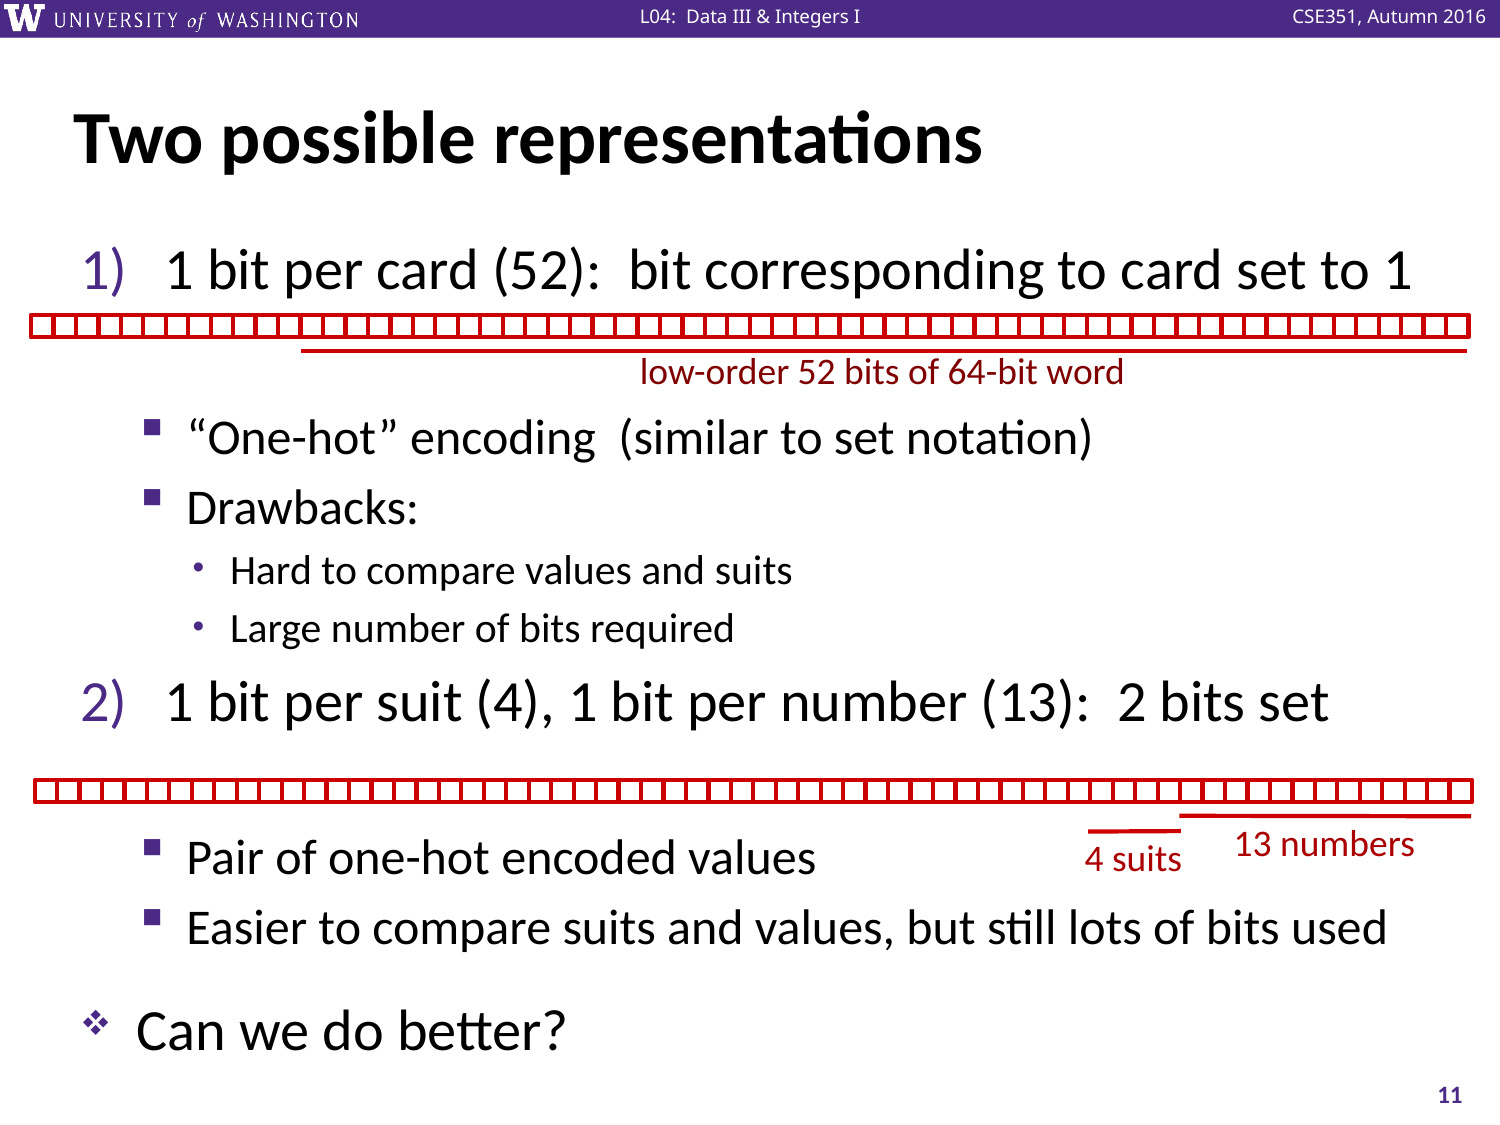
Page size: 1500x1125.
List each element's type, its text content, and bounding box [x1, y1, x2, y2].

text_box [34, 779, 1473, 889]
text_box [30, 314, 1469, 402]
list 1 bit per card (52): bit corresponding to card set to 1 “One-hot” encoding (similar to set notation) Drawbacks: Hard to compare values and suits Large number of bits required 1 bit per suit (4), 1 bit per number (13): 2 bits set Pair of one-hot encoded values Easier to compare suits and values, but still lots of bits used Can we do better? [64, 897, 1438, 1040]
title Two possible representations [58, 71, 1438, 197]
picture [4, 4, 358, 32]
slide_number 11 [1400, 1065, 1500, 1125]
list 1 bit per card (52): bit corresponding to card set to 1 “One-hot” encoding (similar to set notation) Drawbacks: Hard to compare values and suits Large number of bits required 1 bit per suit (4), 1 bit per number (13): 2 bits set Pair of one-hot encoded values Easier to compare suits and values, but still lots of bits used Can we do better? [64, 223, 1438, 313]
list 1 bit per card (52): bit corresponding to card set to 1 “One-hot” encoding (similar to set notation) Drawbacks: Hard to compare values and suits Large number of bits required 1 bit per suit (4), 1 bit per number (13): 2 bits set Pair of one-hot encoded values Easier to compare suits and values, but still lots of bits used Can we do better? [64, 410, 1438, 778]
